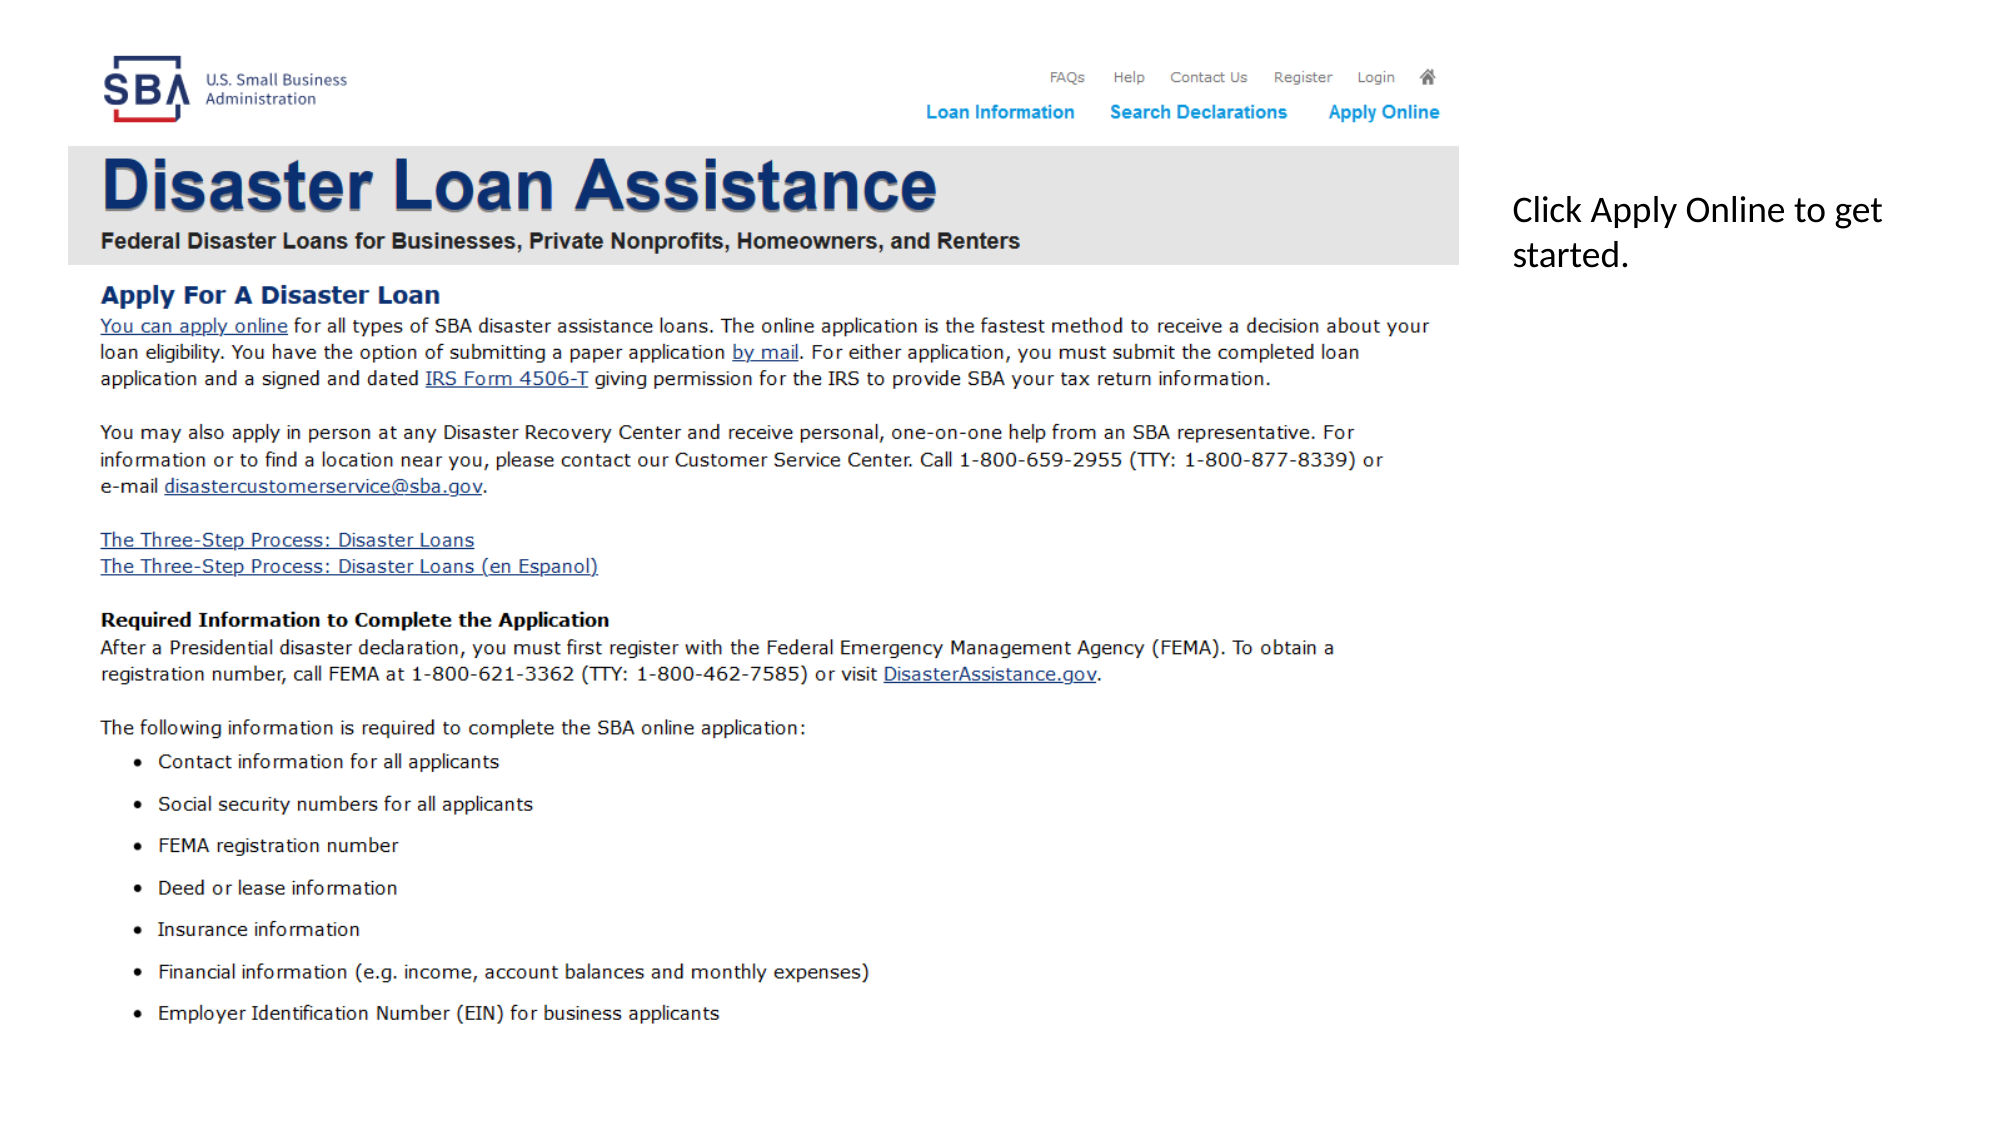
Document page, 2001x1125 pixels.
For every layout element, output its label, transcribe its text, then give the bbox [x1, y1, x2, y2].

text_box Click Apply Online to get started. [1497, 177, 1967, 283]
picture [68, 46, 1459, 1045]
